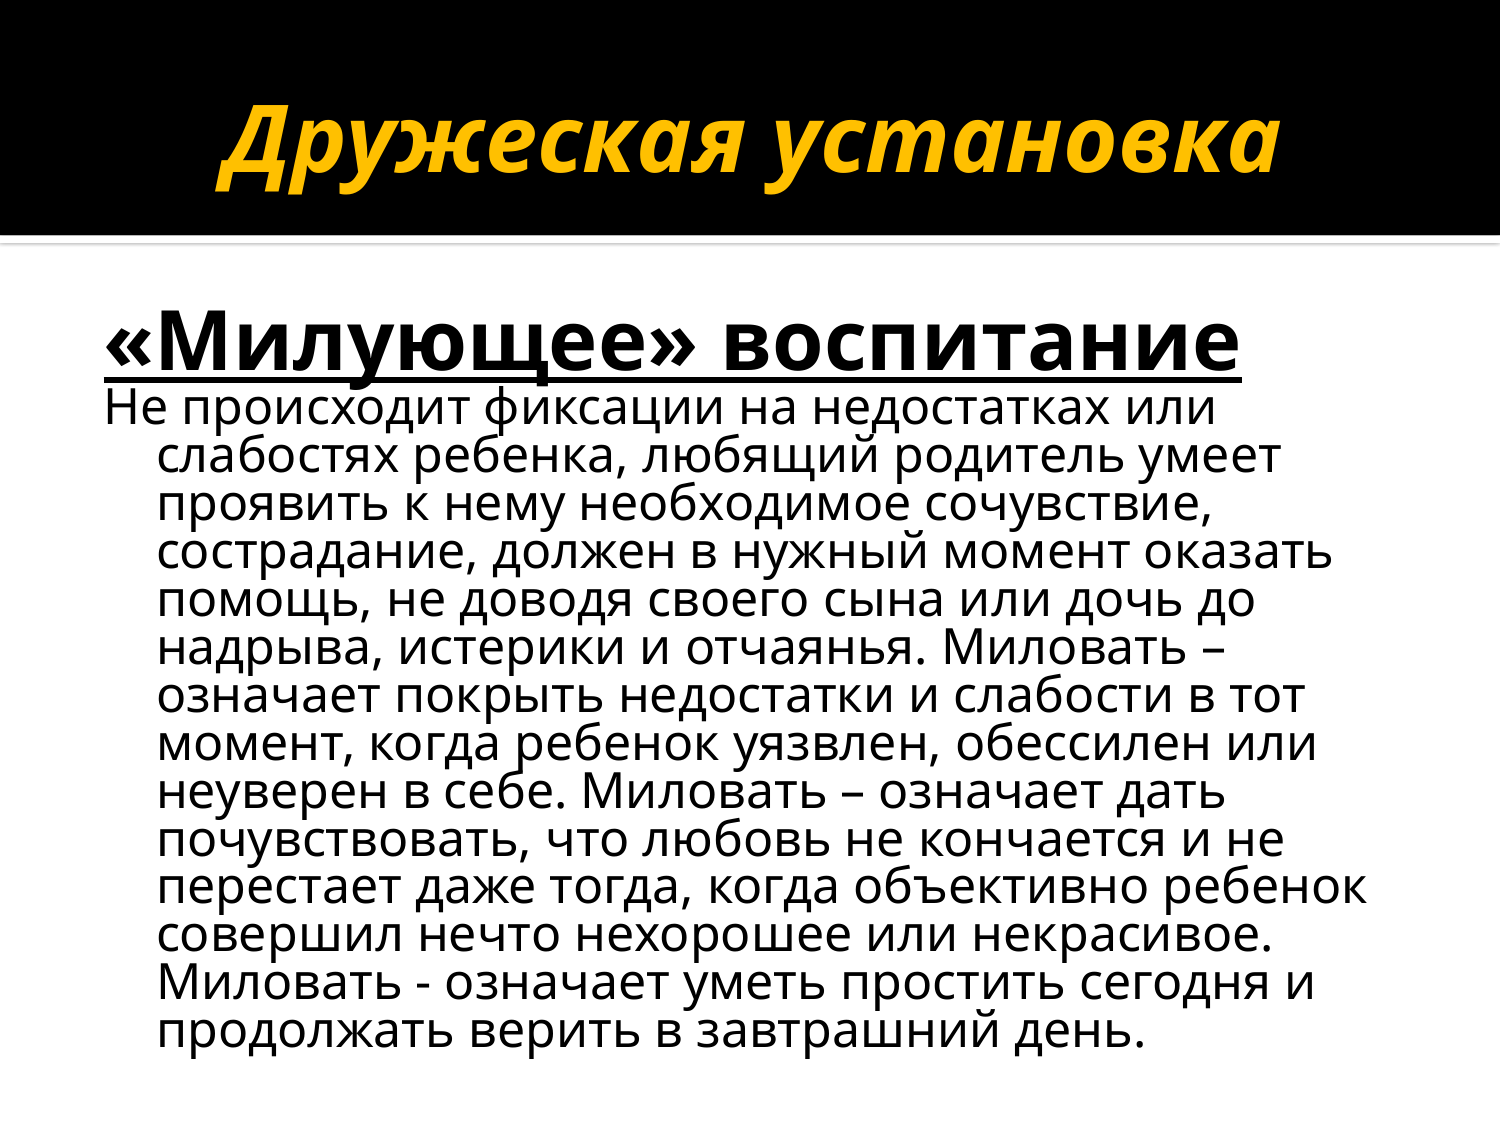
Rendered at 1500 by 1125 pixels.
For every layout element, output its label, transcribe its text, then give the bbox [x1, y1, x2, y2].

title Дружеская установка [74, 44, 1425, 225]
list «Милующее» воспитание Не происходит фиксации на недостатках или слабостях ребенка, любящий родитель умеет проявить к нему необходимое сочувствие, сострадание, должен в нужный момент оказать помощь, не доводя своего сына или дочь до надрыва, истерики и отчаянья. Миловать – означает покрыть недостатки и слабости в тот момент, когда ребенок уязвлен, обессилен или неуверен в себе. Миловать – означает дать почувствовать, что любовь не кончается и не перестает даже тогда, когда объективно ребенок совершил нечто нехорошее или некрасивое. Миловать - означает уметь простить сегодня и продолжать верить в завтрашний день. [75, 291, 1425, 1050]
